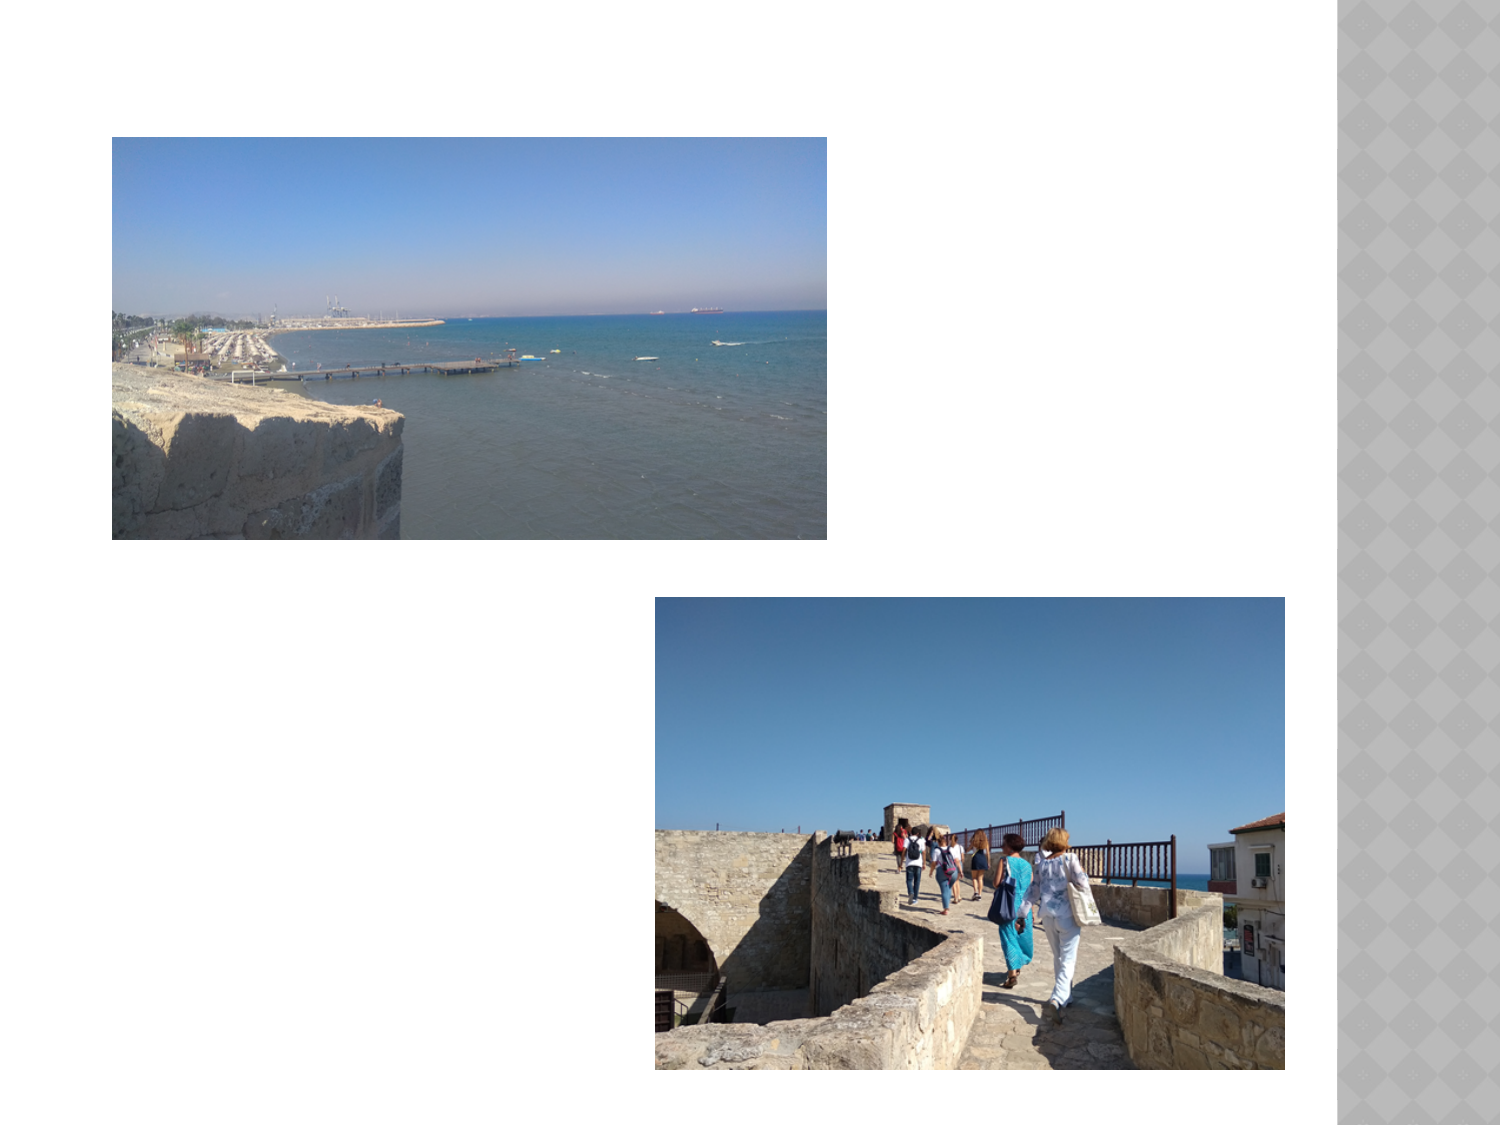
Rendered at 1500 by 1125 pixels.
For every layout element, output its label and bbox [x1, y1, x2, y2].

picture [111, 136, 827, 540]
picture [655, 597, 1286, 1070]
